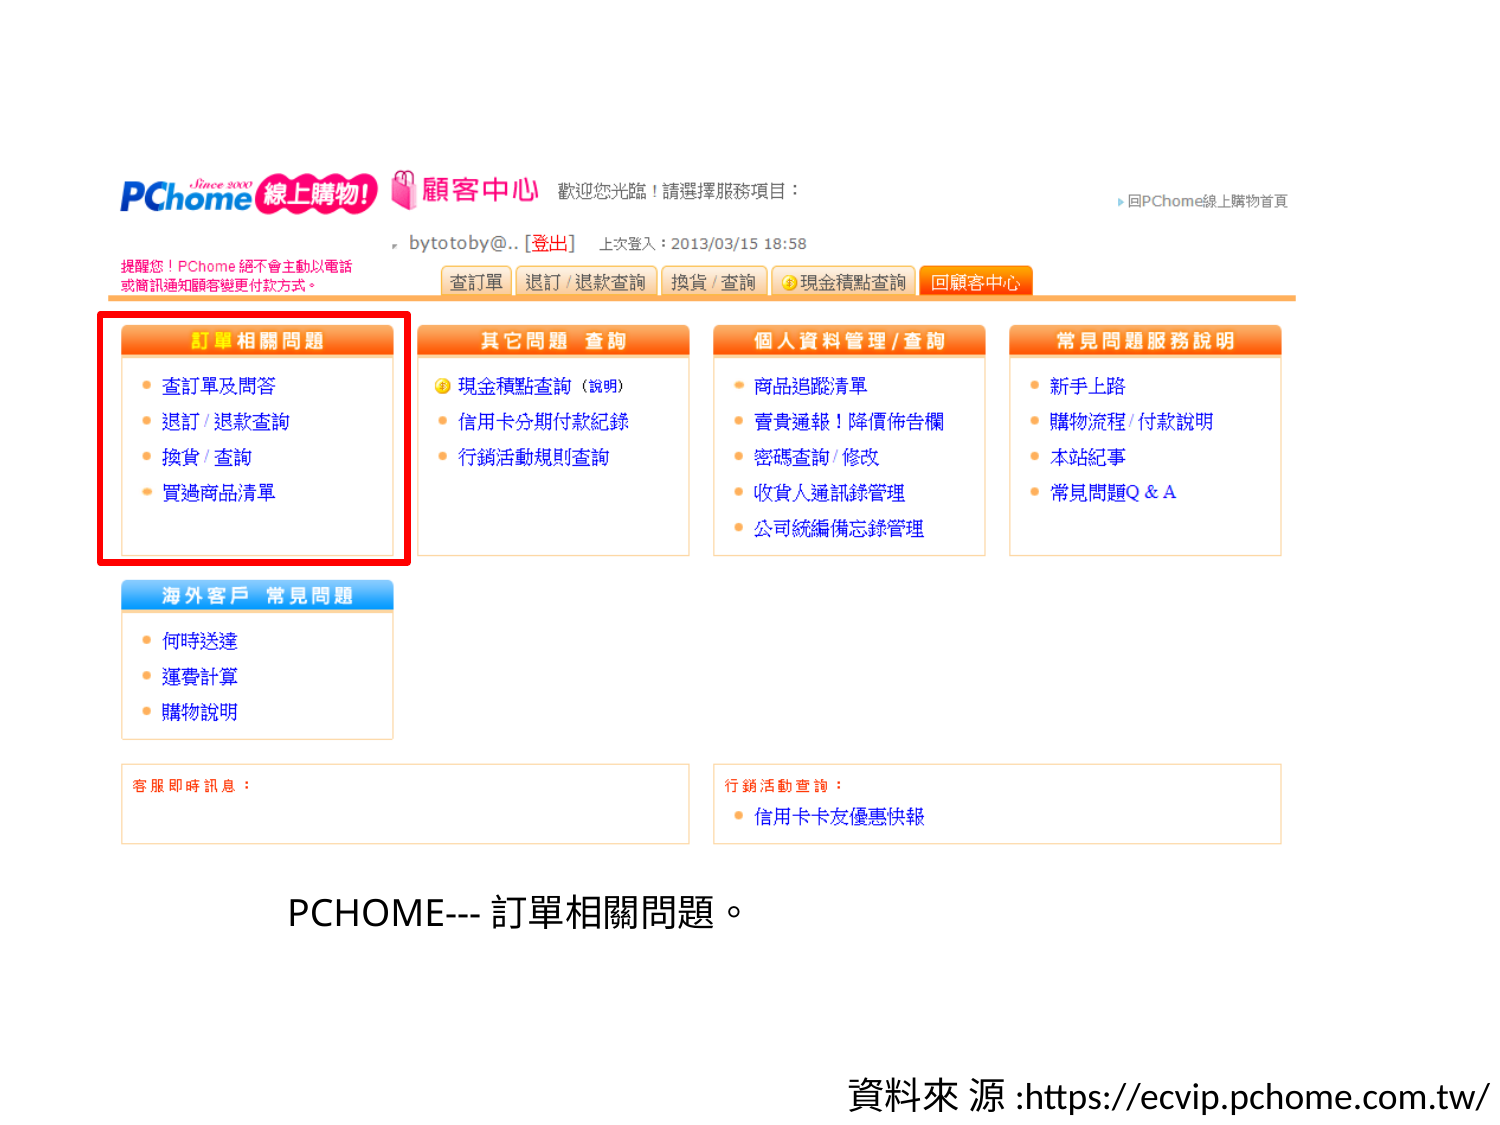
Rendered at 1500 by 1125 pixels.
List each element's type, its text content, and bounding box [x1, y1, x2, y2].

text_box 資料來 源:https://ecvip.pchome.com.tw/ [832, 1064, 1500, 1124]
picture [100, 159, 1406, 861]
text_box PCHOME---訂單相關問題。 [272, 881, 768, 942]
